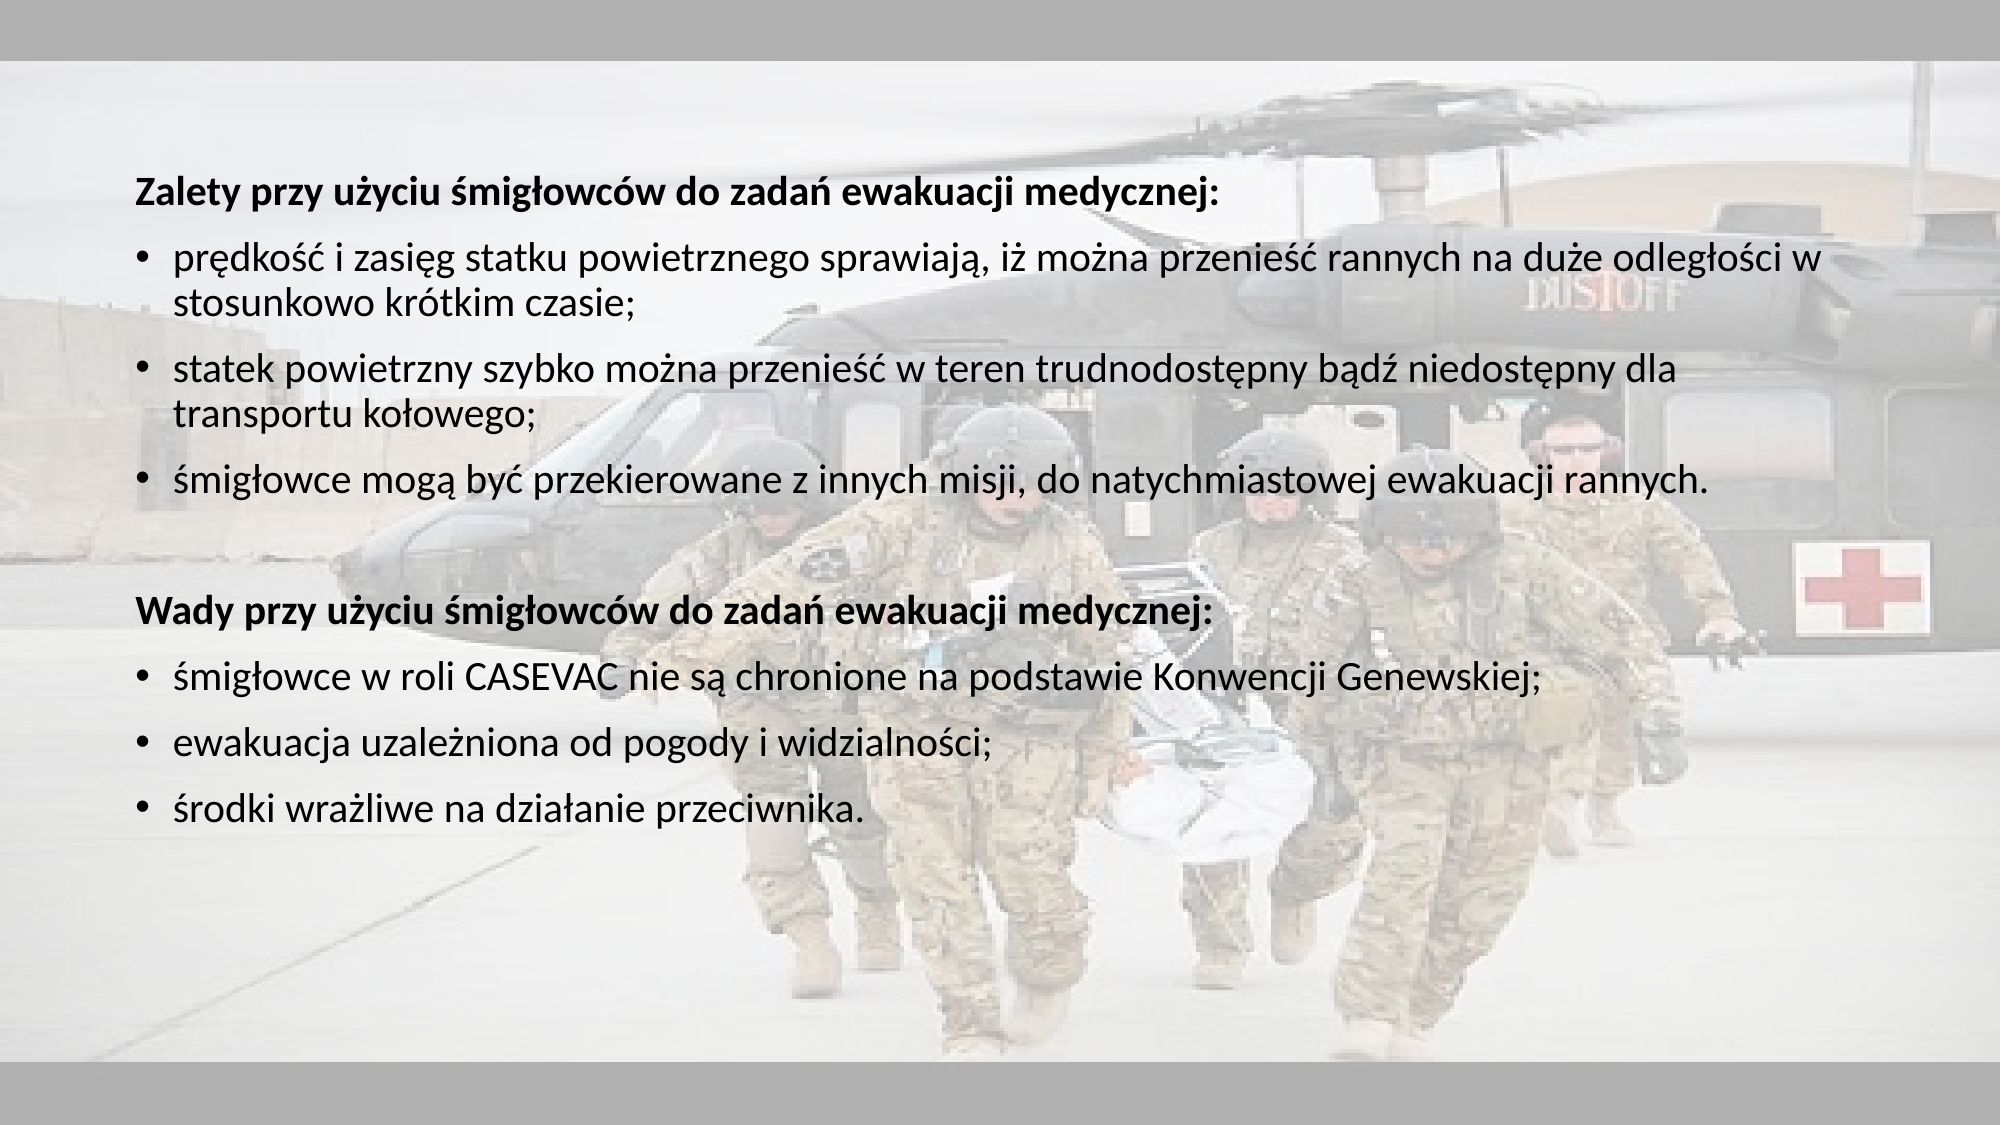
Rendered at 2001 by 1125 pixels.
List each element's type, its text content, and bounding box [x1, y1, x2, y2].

list Zalety przy użyciu śmigłowców do zadań ewakuacji medycznej: prędkość i zasięg statku powietrznego sprawiają, iż można przenieść rannych na duże odległości w stosunkowo krótkim czasie; statek powietrzny szybko można przenieść w teren trudnodostępny bądź niedostępny dla transportu kołowego; śmigłowce mogą być przekierowane z innych misji, do natychmiastowej ewakuacji rannych. Wady przy użyciu śmigłowców do zadań ewakuacji medycznej: śmigłowce w roli CASEVAC nie są chronione na podstawie Konwencji Genewskiej; ewakuacja uzależniona od pogody i widzialności; środki wrażliwe na działanie przeciwnika. [120, 162, 1846, 877]
